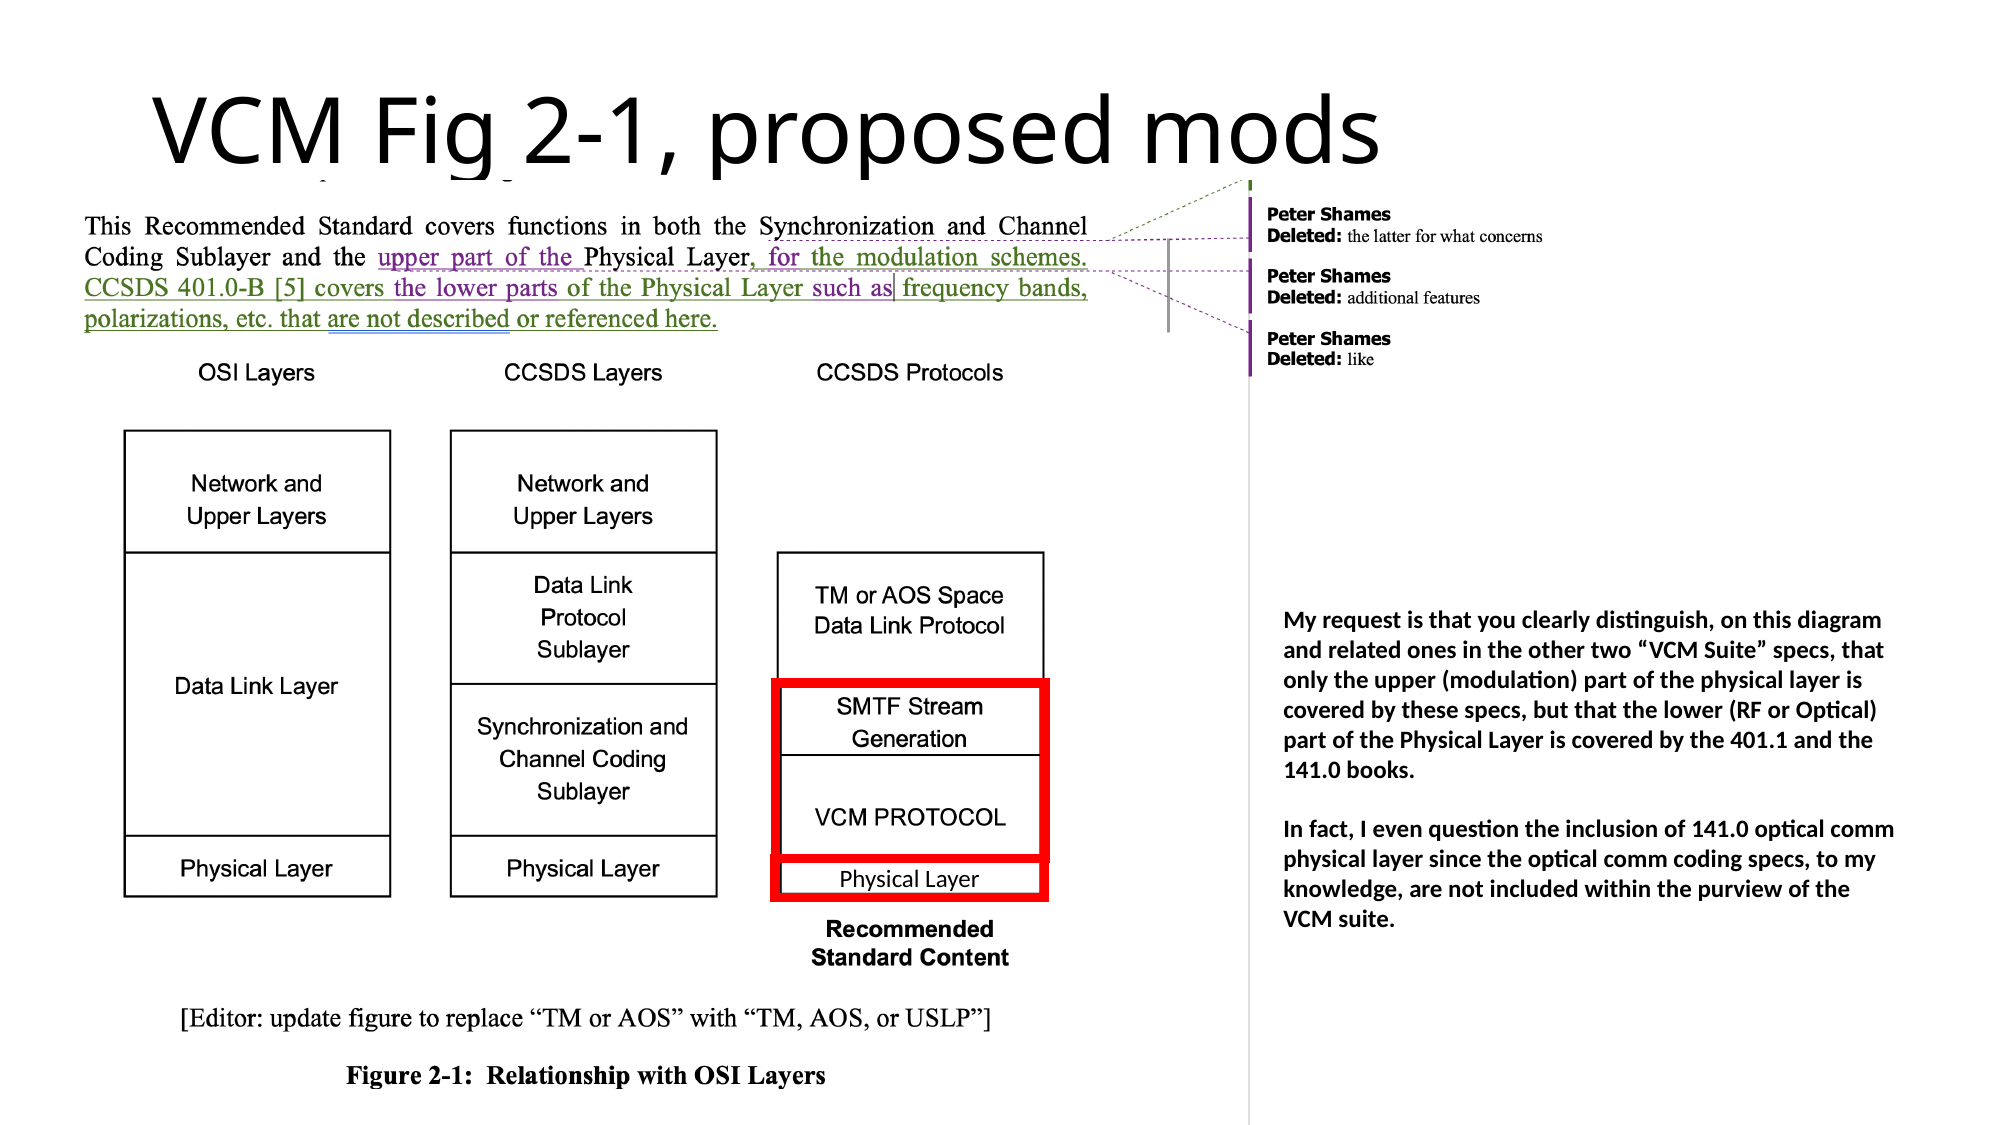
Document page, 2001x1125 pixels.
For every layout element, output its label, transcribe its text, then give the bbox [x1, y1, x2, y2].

title VCM Fig 2-1, proposed mods [137, 59, 1863, 208]
text_box My request is that you clearly distinguish, on this diagram and related ones in the other two “VCM Suite” specs, that only the upper (modulation) part of the physical layer is covered by these specs, but that the lower (RF or Optical) part of the Physical Layer is covered by the 401.1 and the 141.0 books. In fact, I even question the inclusion of 141.0 optical comm physical layer since the optical comm coding specs, to my knowledge, are not included within the purview of the VCM suite. [1646, 596, 1916, 941]
picture [49, 180, 1646, 1125]
